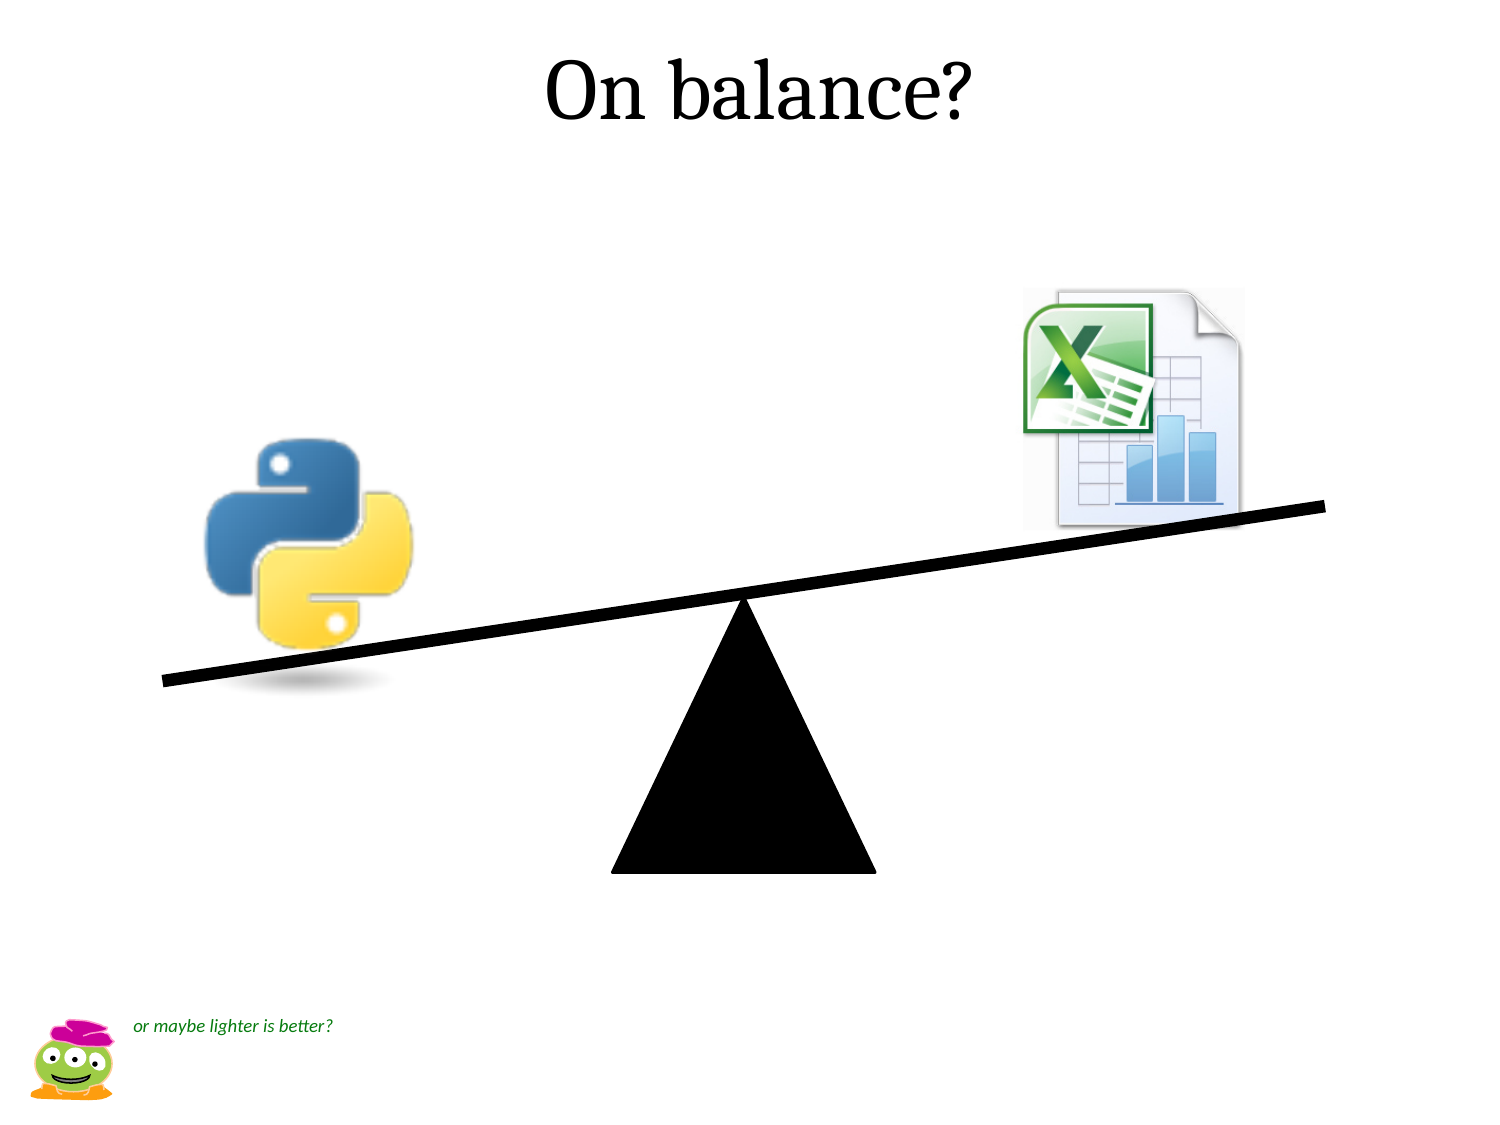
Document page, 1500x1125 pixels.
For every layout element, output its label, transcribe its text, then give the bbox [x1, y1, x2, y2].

text_box [612, 690, 876, 873]
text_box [162, 505, 173, 682]
text_box On balance? [49, 24, 1475, 145]
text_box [31, 1019, 115, 1100]
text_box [449, 505, 1326, 682]
text_box or maybe lighter is better? [60, 1006, 349, 1044]
picture [999, 274, 1269, 505]
picture [178, 402, 444, 707]
